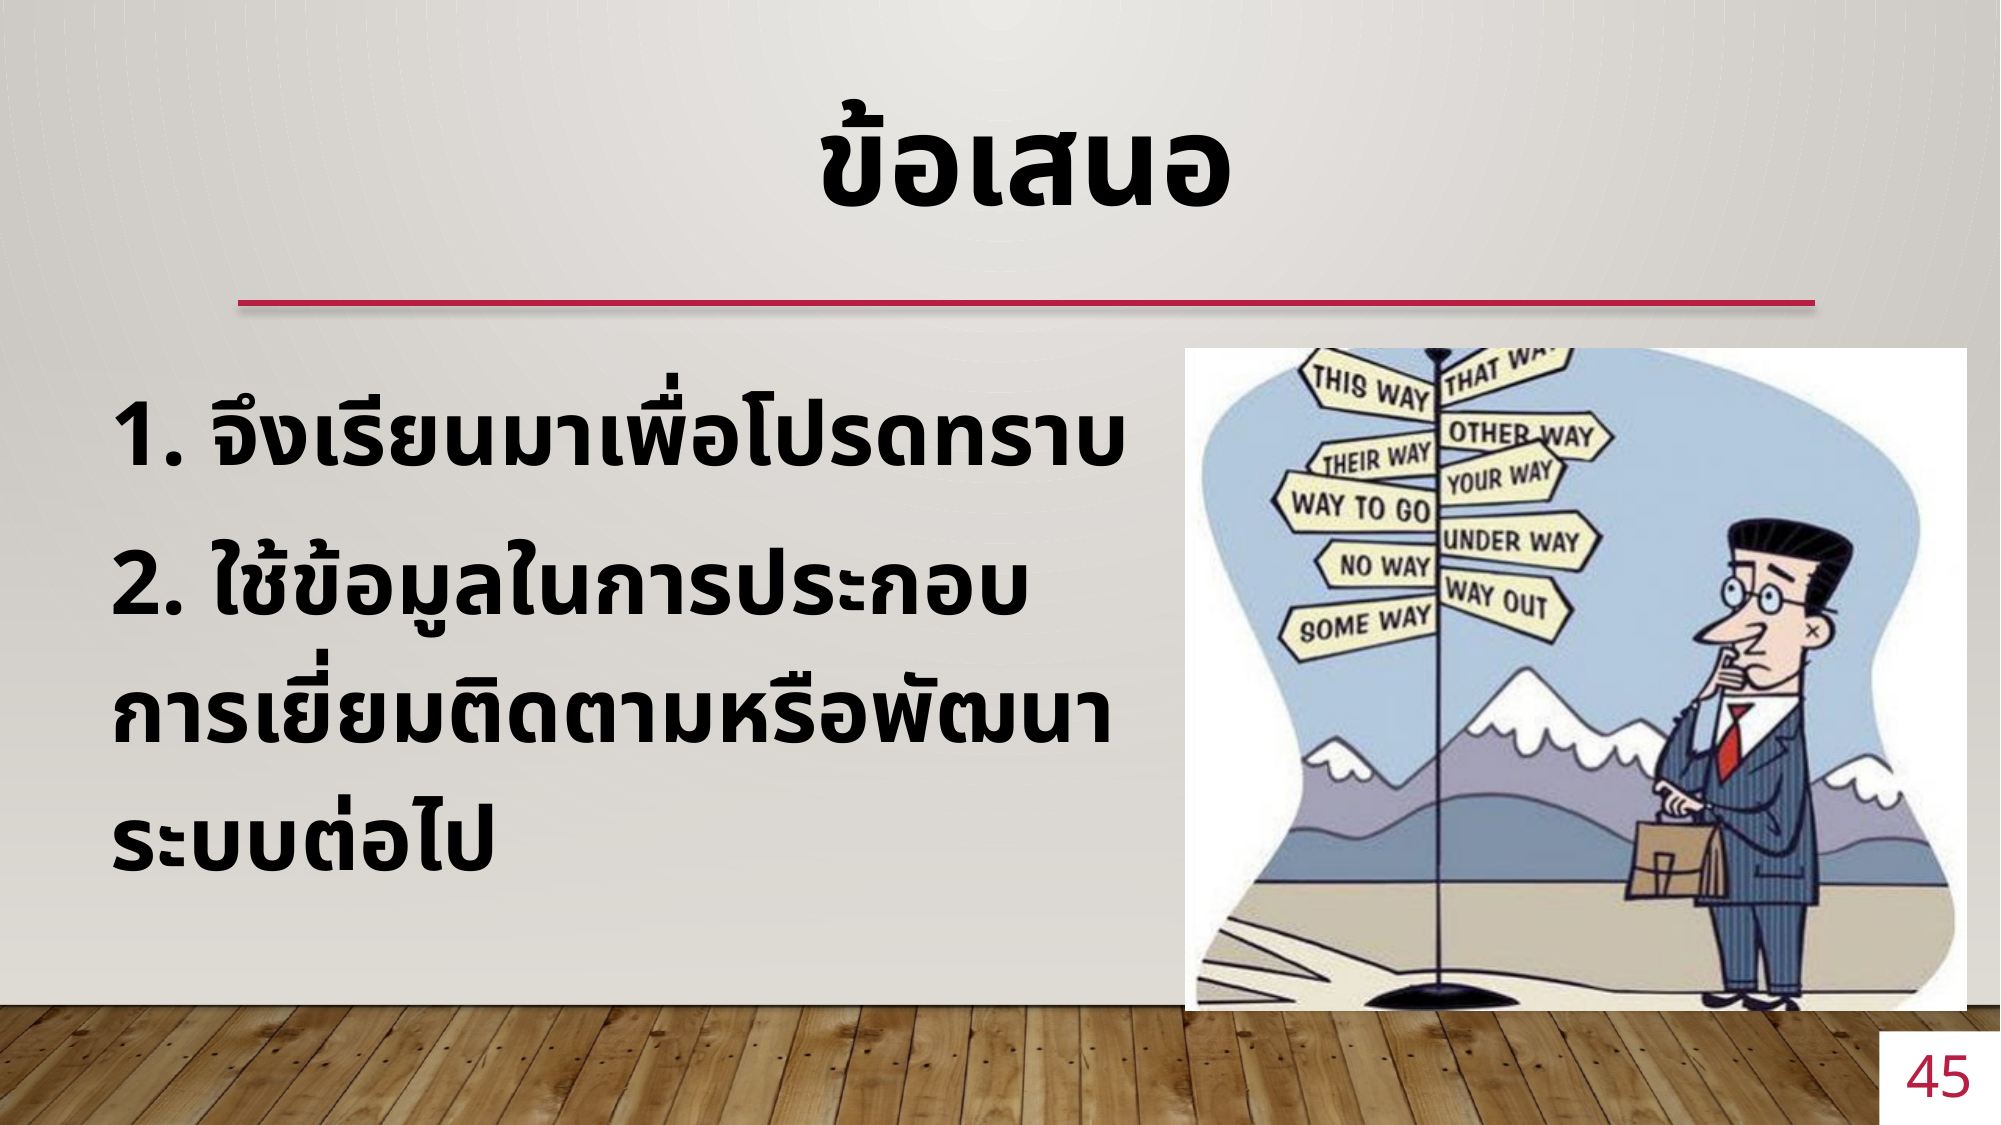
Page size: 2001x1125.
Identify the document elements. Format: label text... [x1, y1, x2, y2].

text_box 45 [1879, 1031, 2000, 1125]
title ข้อเสนอ [238, 89, 1814, 262]
list 1. จึงเรียนมาเพื่อโปรดทราบ 2. ใช้ข้อมูลในการประกอบการเยี่ยมติดตามหรือพัฒนาระบบต่อไป [95, 348, 1149, 915]
picture [0, 347, 2000, 1125]
